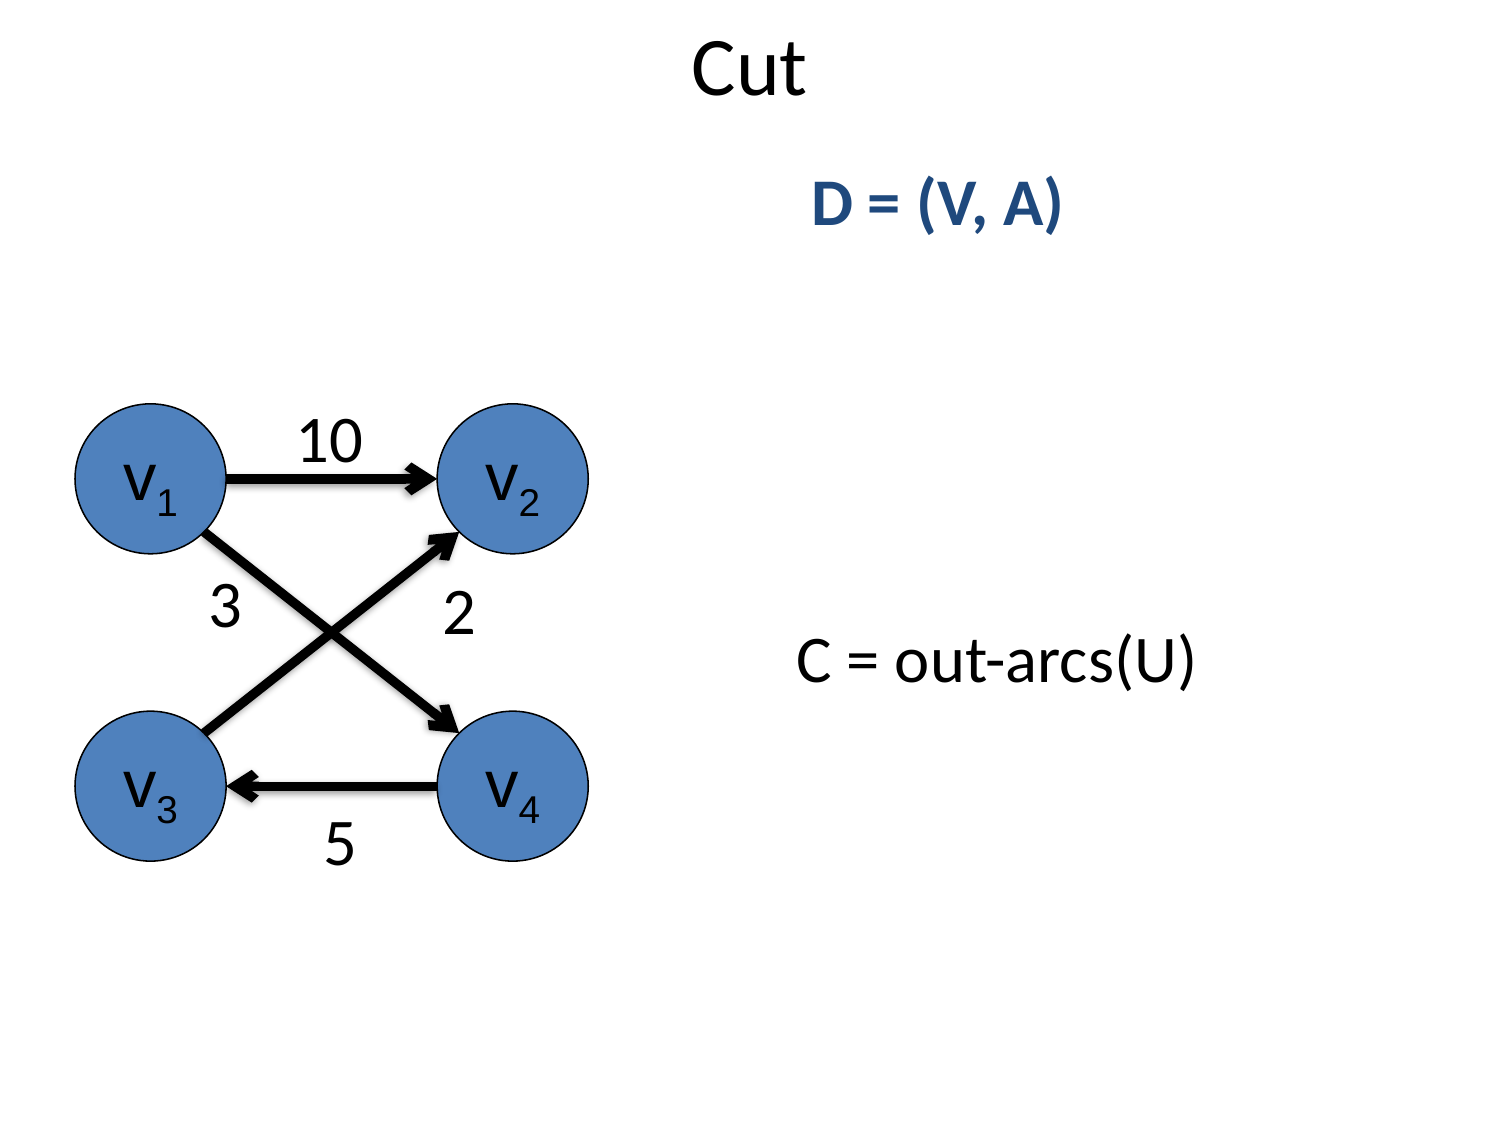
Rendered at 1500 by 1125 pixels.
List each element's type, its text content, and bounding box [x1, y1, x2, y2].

text_box 10 [280, 388, 379, 477]
text_box v2 [437, 403, 589, 554]
text_box v3 [75, 711, 226, 862]
text_box v1 [75, 403, 226, 554]
text_box C = out-arcs(U) [781, 608, 1213, 704]
title Cut [75, 8, 1425, 116]
text_box D = (V, A) [796, 151, 1080, 247]
text_box 2 [464, 560, 491, 655]
text_box 5 [308, 795, 372, 886]
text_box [203, 531, 460, 734]
text_box v4 [437, 711, 589, 862]
